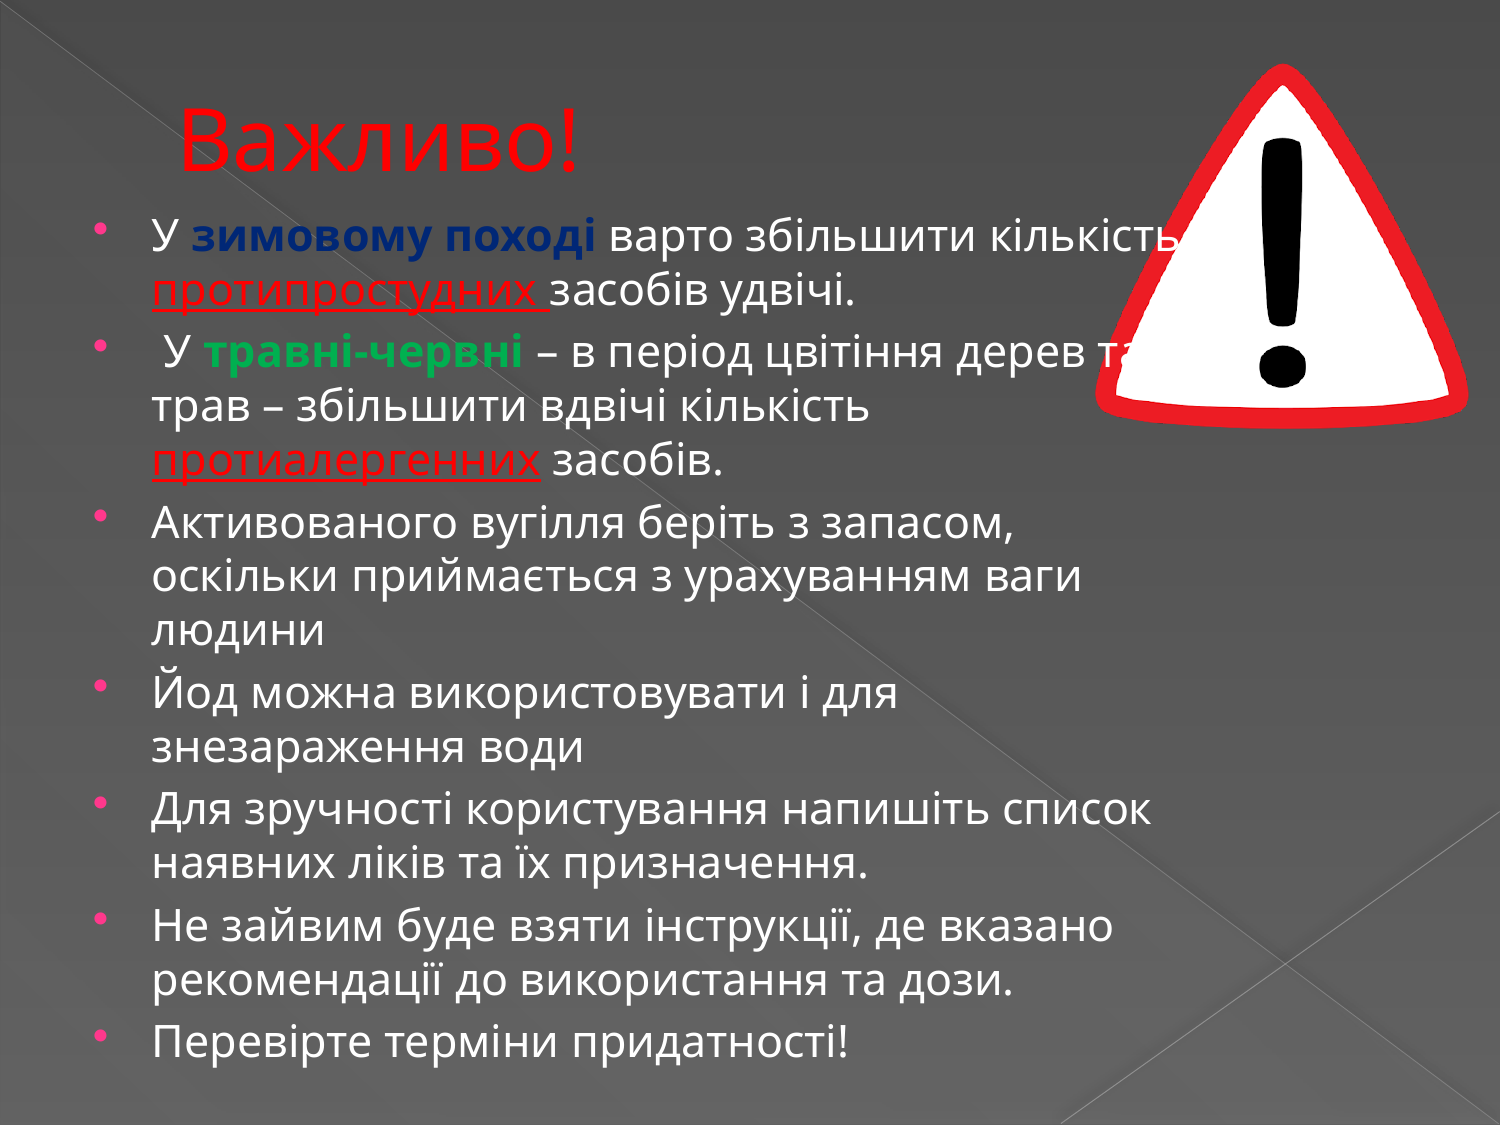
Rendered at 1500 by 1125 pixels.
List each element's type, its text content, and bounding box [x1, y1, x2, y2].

title Важливо! [82, 46, 997, 199]
picture [1066, 46, 1500, 446]
list У зимовому поході варто збільшити кількість протипростудних засобів удвічі. У травні-червні – в період цвітіння дерев та трав – збільшити вдвічі кількість протиалергенних засобів. Активованого вугілля беріть з запасом, оскільки приймається з урахуванням ваги людини Йод можна використовувати і для знезараження води Для зручності користування напишіть список наявних ліків та їх призначення. Не зайвим буде взяти інструкції, де вказано рекомендації до використання та дози. Перевірте терміни придатності! [70, 199, 1208, 1079]
